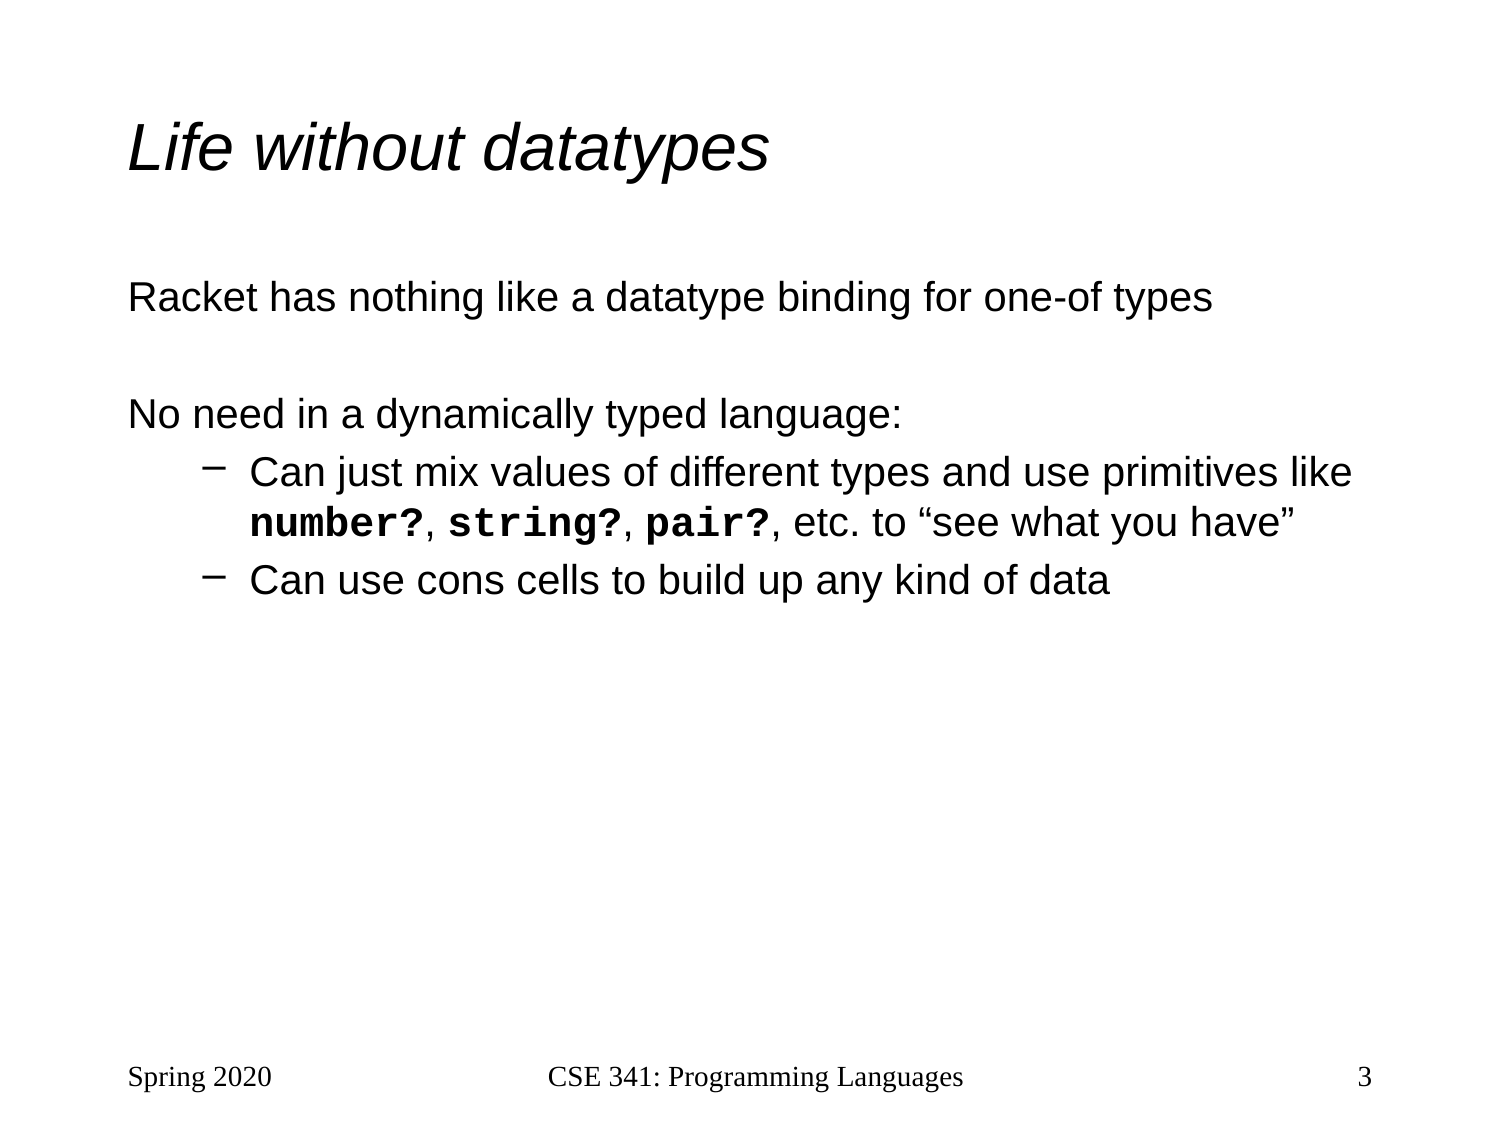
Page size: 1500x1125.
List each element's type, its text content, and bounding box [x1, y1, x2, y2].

slide_number 3 [1074, 1049, 1388, 1125]
slide_number Spring 2020 [112, 1049, 426, 1125]
footer CSE 341: Programming Languages [474, 1049, 1038, 1125]
title Life without datatypes [112, 49, 1388, 238]
list Racket has nothing like a datatype binding for one-of types No need in a dynamically typed language: Can just mix values of different types and use primitives like number?, string?, pair?, etc. to “see what you have” Can use cons cells to build up any kind of data [112, 262, 1388, 1001]
